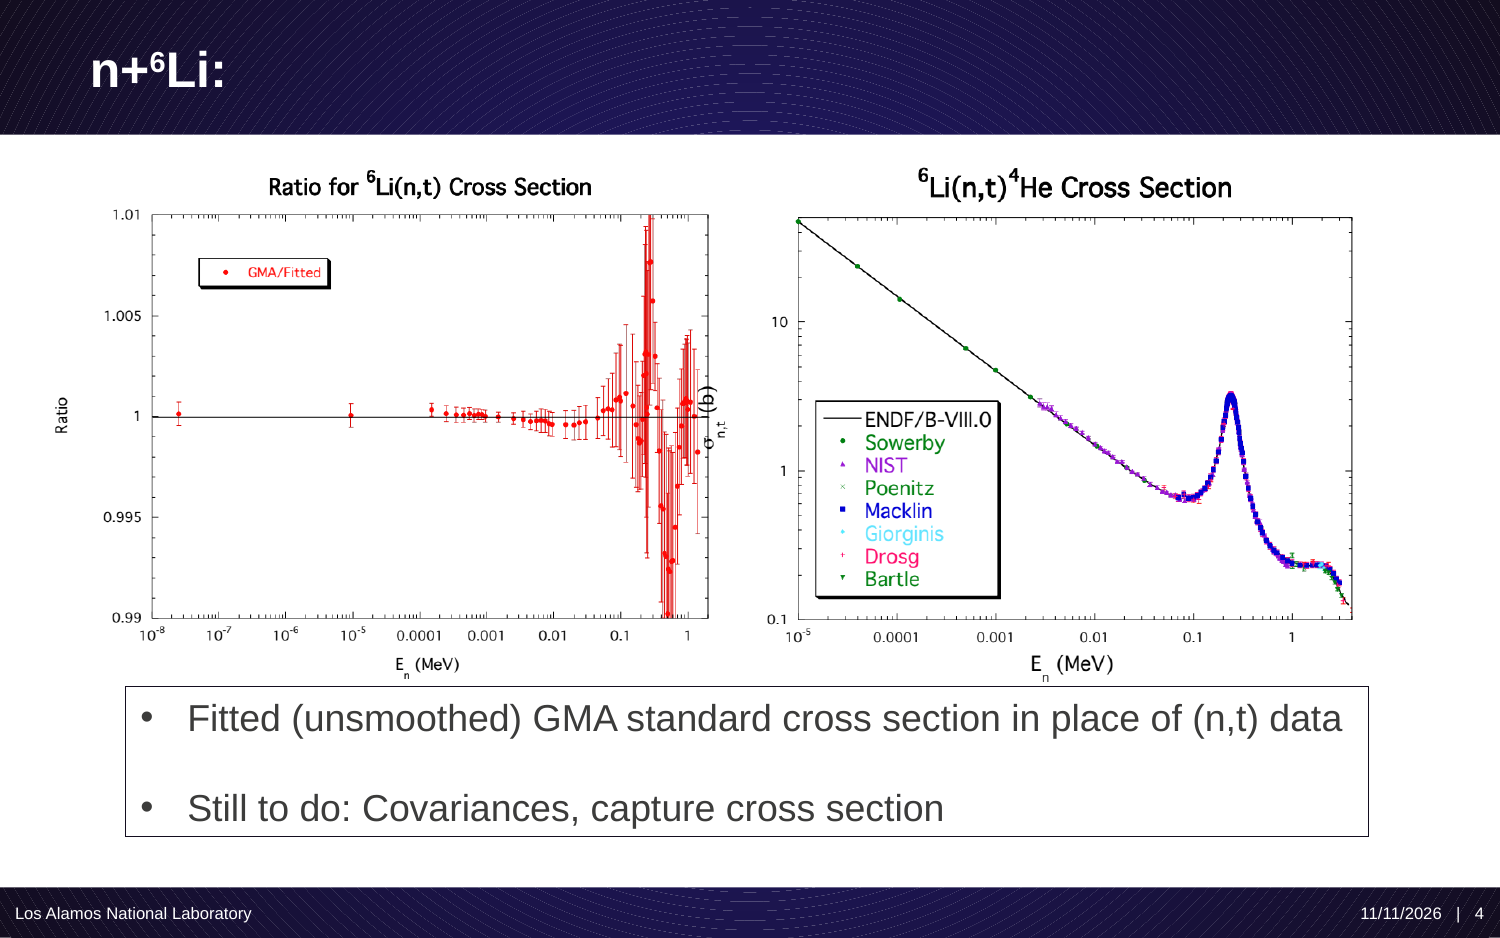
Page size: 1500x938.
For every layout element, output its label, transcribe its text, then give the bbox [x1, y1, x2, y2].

text_box Fitted (unsmoothed) GMA standard cross section in place of (n,t) data Still to do: Covariances, capture cross section [125, 694, 1369, 837]
title n+6Li: [75, 0, 1425, 135]
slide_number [1148, 887, 1499, 938]
picture [51, 130, 1370, 687]
footer Los Alamos National Laboratory [0, 887, 544, 938]
